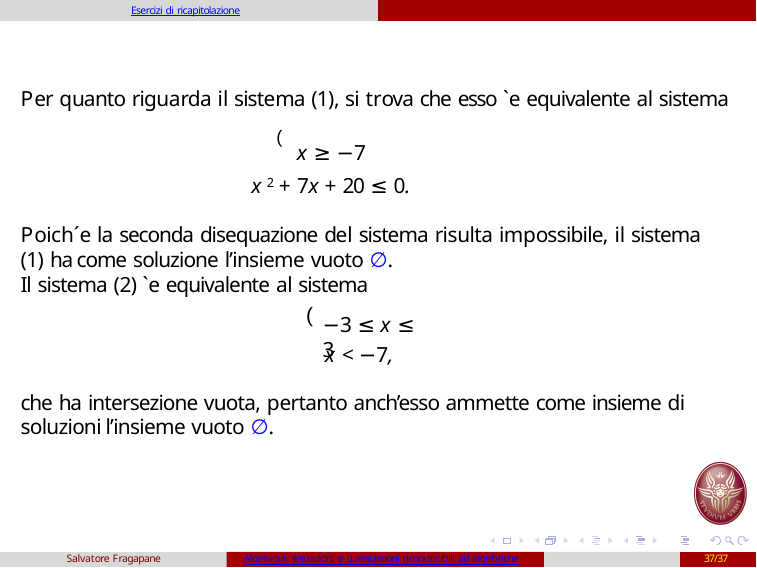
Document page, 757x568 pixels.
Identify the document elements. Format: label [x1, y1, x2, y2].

slide_number [64, 552, 163, 568]
picture [690, 458, 750, 528]
text_box [377, 0, 756, 21]
text_box [18, 125, 711, 297]
text_box [128, 3, 250, 19]
text_box [18, 301, 728, 440]
title [15, 38, 741, 181]
text_box [0, 551, 756, 567]
footer [241, 552, 530, 568]
